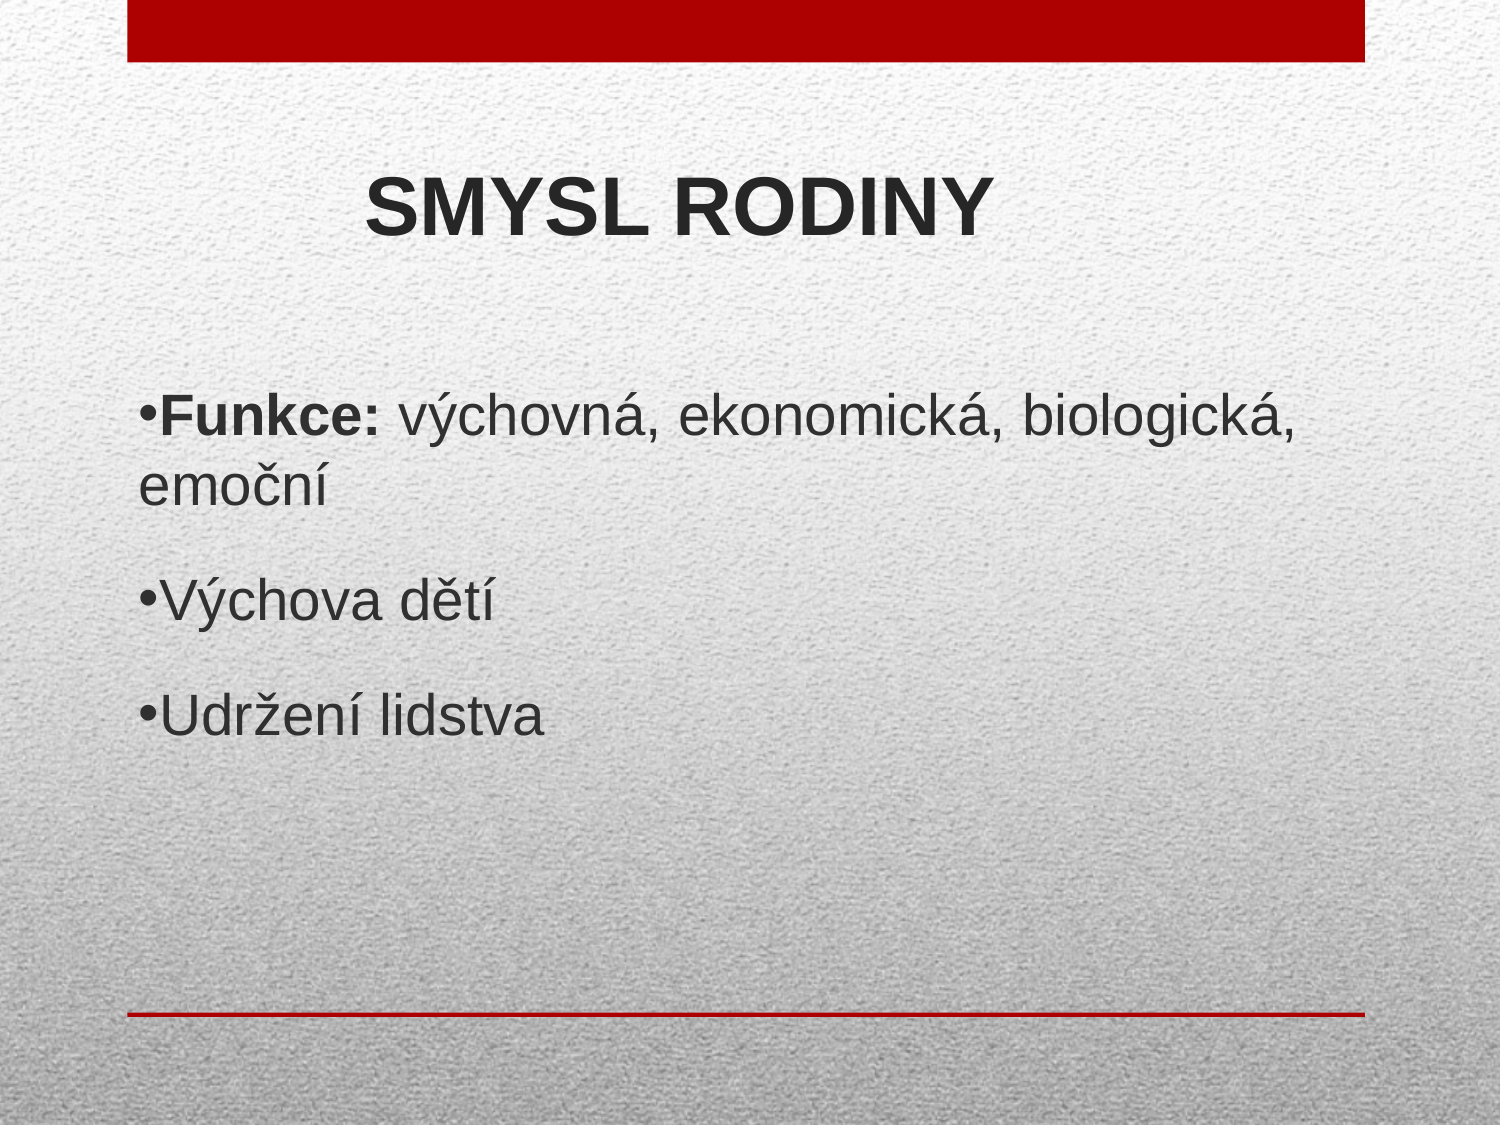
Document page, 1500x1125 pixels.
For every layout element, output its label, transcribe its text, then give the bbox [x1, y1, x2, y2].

text_box SMYSL RODINY [123, 0, 1237, 243]
text_box Funkce: výchovná, ekonomická, biologická, emoční Výchova dětí Udržení lidstva [123, 243, 1362, 881]
picture [0, 0, 1500, 1125]
